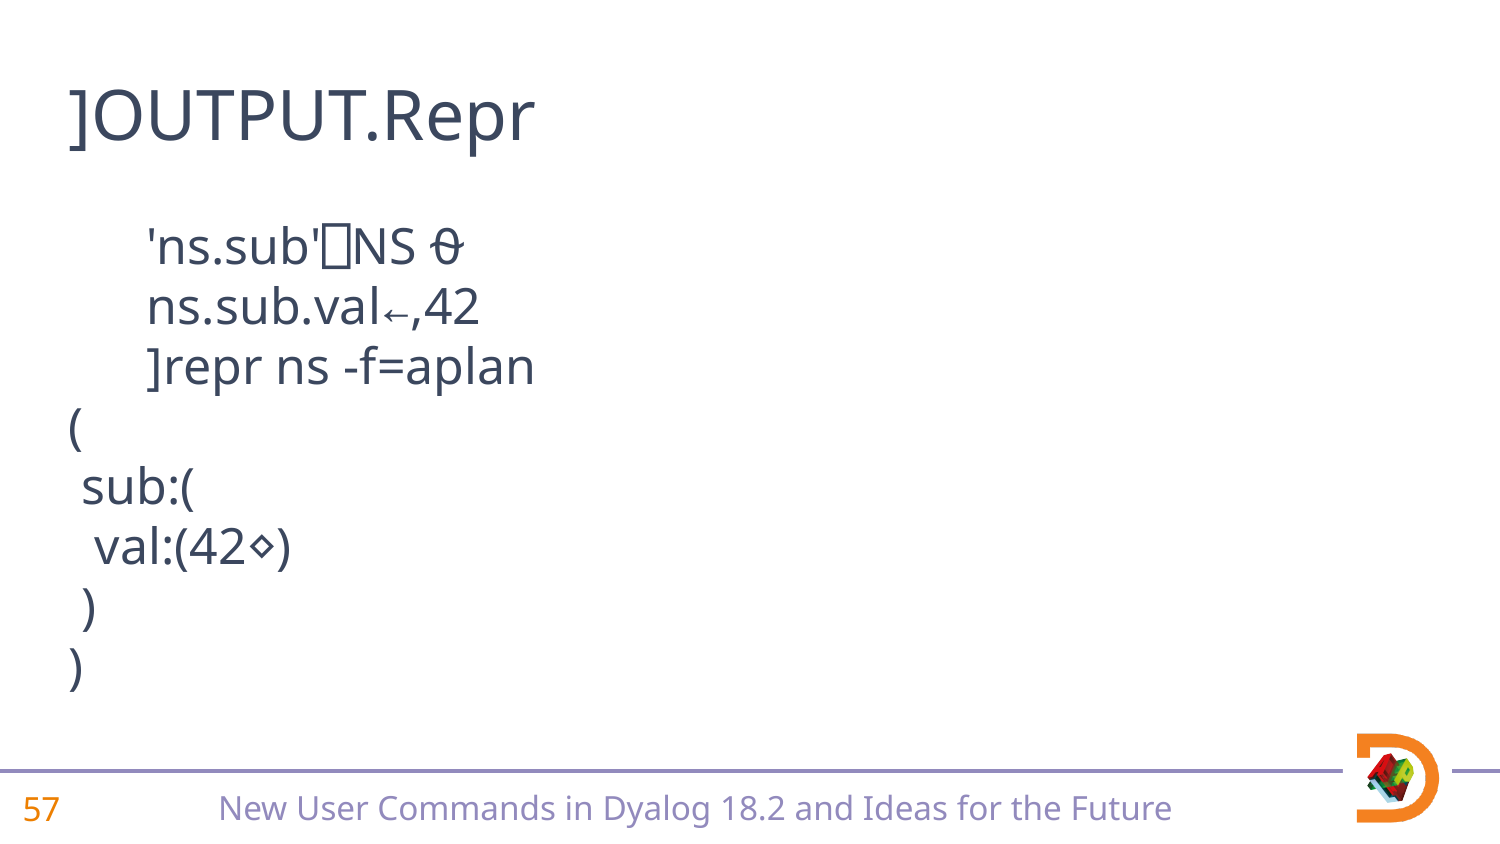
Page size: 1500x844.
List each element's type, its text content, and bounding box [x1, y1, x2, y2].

text_box 'ns.sub'⎕NS⍬ ns.sub.val←,42 ]repr ns -f=aplan ( sub:( val:(42⋄) ) ) [53, 207, 1476, 844]
text_box ]OUTPUT.Repr [53, 21, 779, 163]
